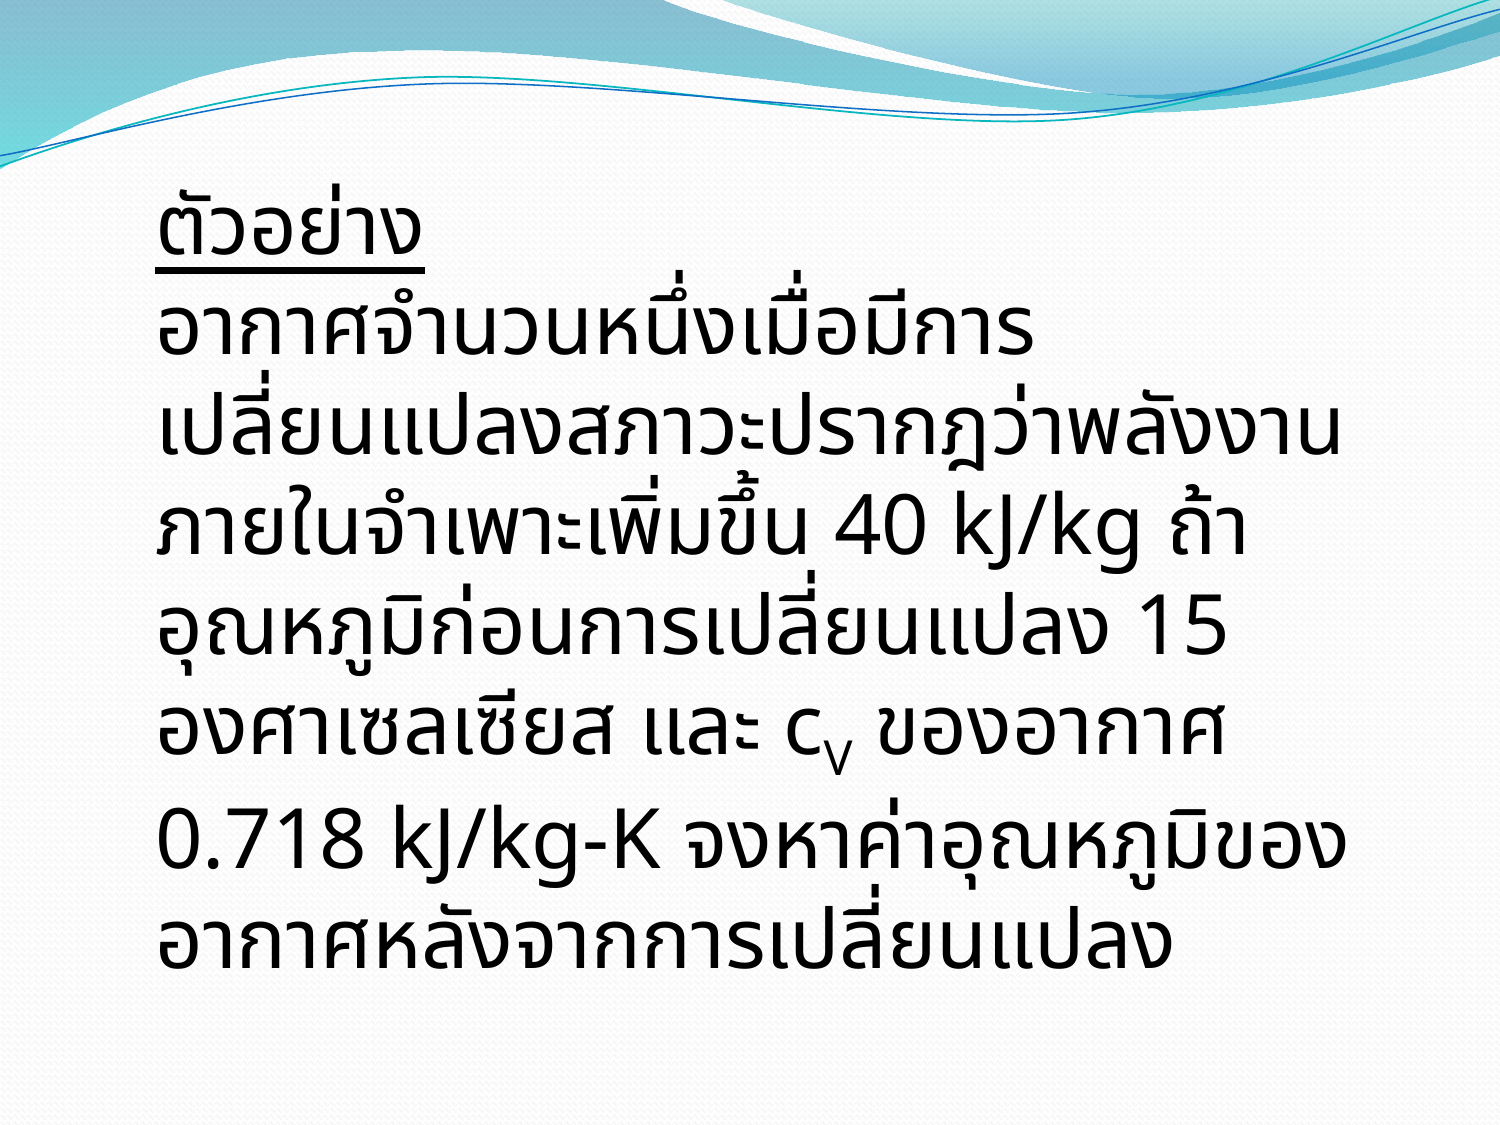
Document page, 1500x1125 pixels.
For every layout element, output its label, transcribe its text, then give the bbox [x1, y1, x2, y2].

text_box ตัวอย่าง อากาศจำนวนหนึ่งเมื่อมีการเปลี่ยนแปลงสภาวะปรากฎว่าพลังงานภายในจำเพาะเพิ่มขึ้น 40 kJ/kg ถ้าอุณหภูมิก่อนการเปลี่ยนแปลง 15 องศาเซลเซียส และ cV ของอากาศ 0.718 kJ/kg-K จงหาค่าอุณหภูมิของอากาศหลังจากการเปลี่ยนแปลง [140, 164, 1407, 993]
